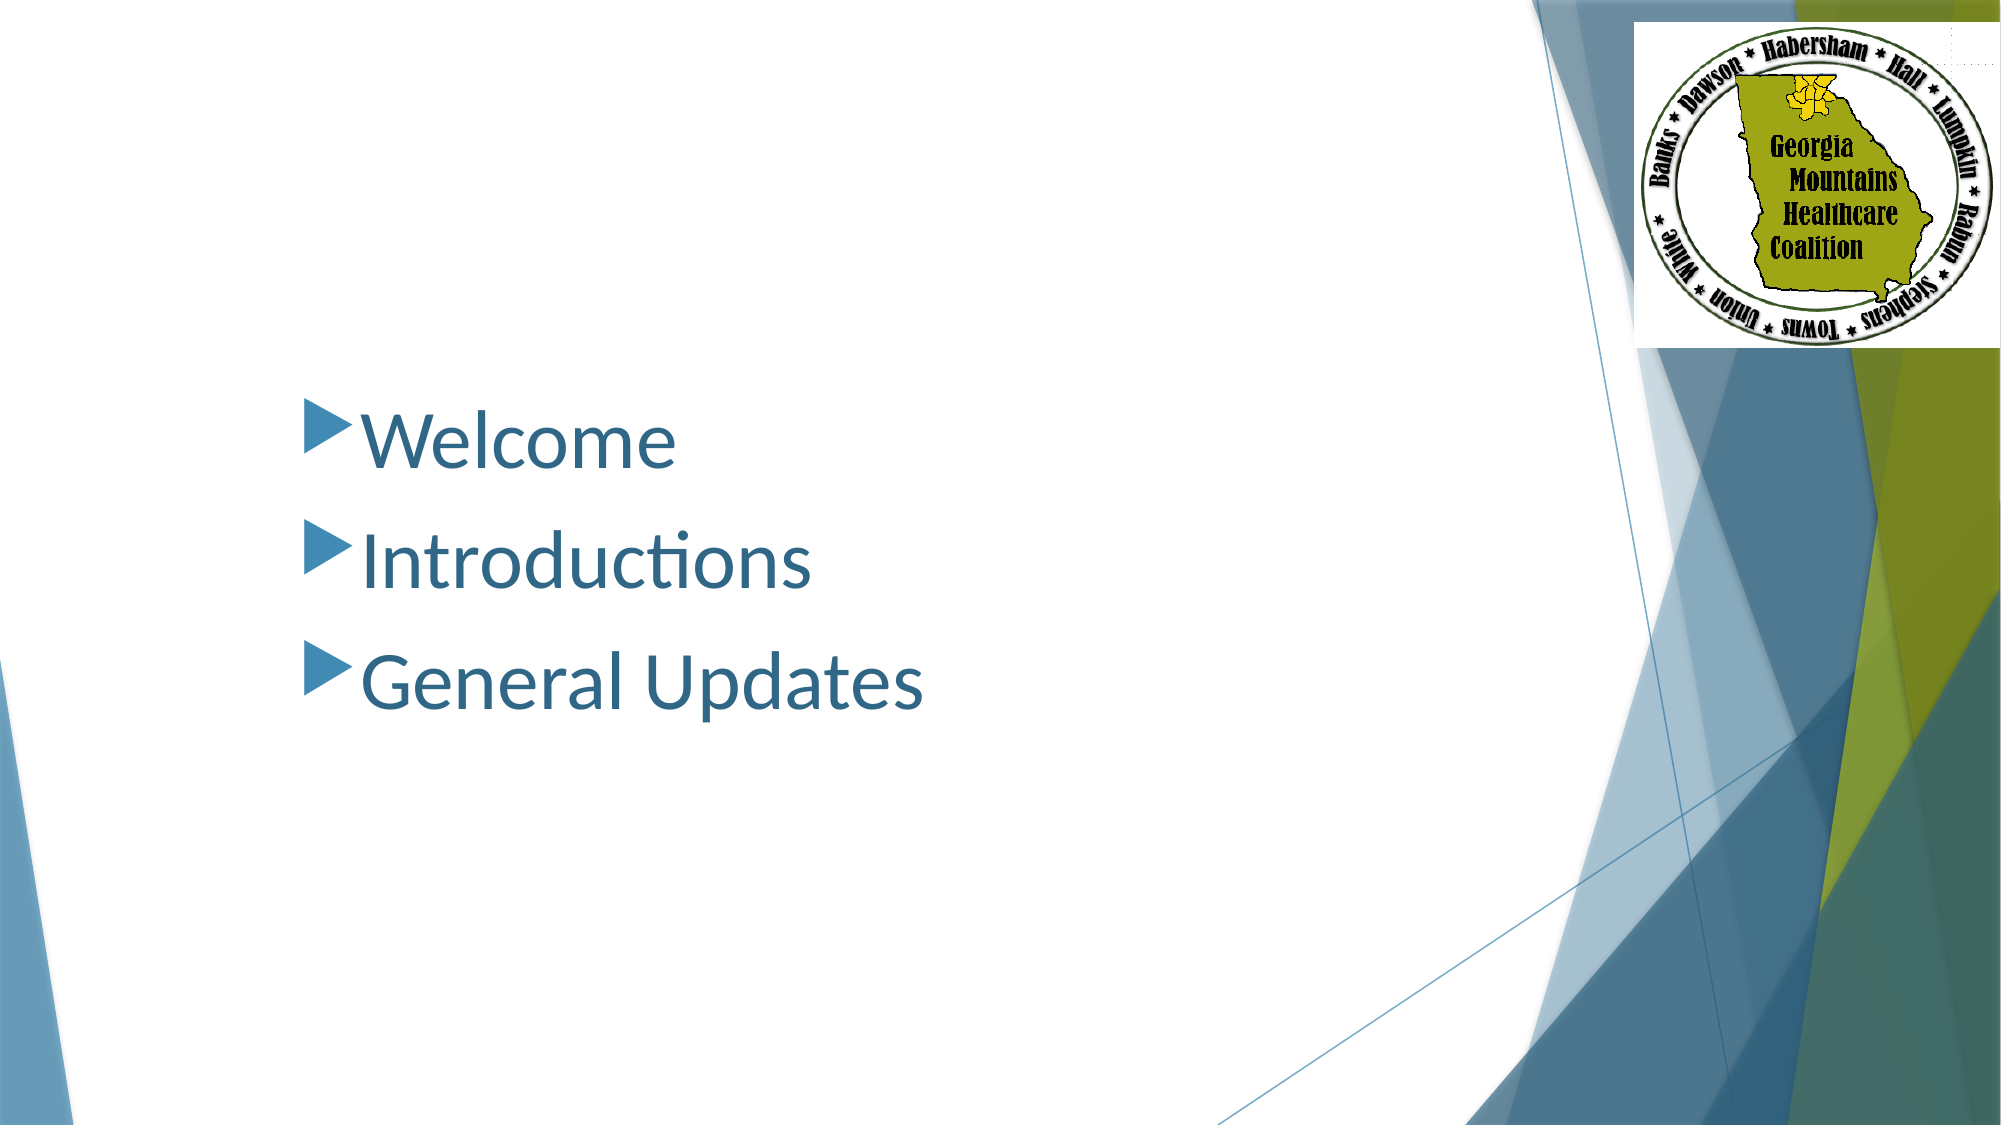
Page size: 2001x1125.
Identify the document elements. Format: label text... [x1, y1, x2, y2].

list Welcome Introductions General Updates [208, 316, 1635, 1026]
picture [1633, 22, 2000, 349]
